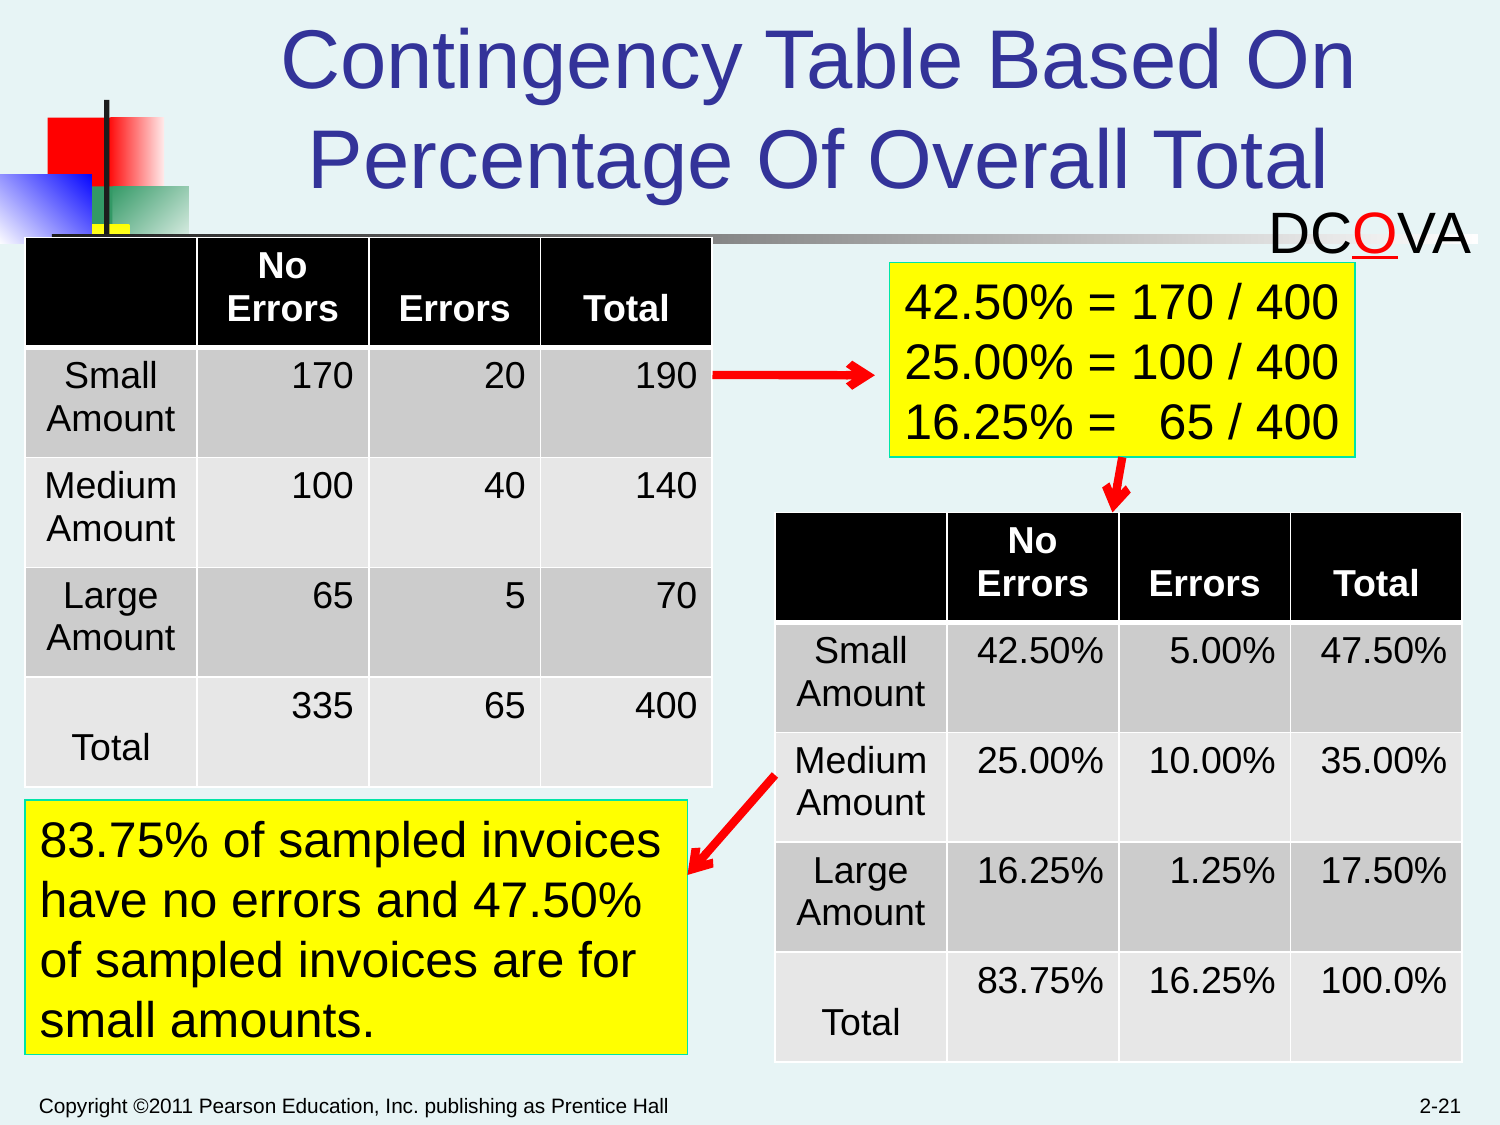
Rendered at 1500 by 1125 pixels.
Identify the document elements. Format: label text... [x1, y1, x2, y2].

slide_number 2-21 [1124, 1071, 1476, 1125]
table_cell Large Amount [26, 568, 196, 676]
table_cell 100 [198, 458, 368, 567]
table_header Total [541, 238, 711, 345]
table_cell 100.0% [1291, 953, 1461, 1061]
table_cell 20 [370, 350, 540, 457]
table_header [776, 513, 946, 620]
table_cell 1.25% [1120, 843, 1290, 951]
table_cell Medium Amount [776, 733, 946, 841]
table_cell 65 [370, 678, 540, 786]
table_header Errors [370, 238, 540, 345]
table_cell 16.25% [1120, 953, 1290, 1061]
table_cell Total [26, 678, 196, 786]
table_cell 35.00% [1291, 733, 1461, 841]
table_cell 10.00% [1120, 733, 1290, 841]
table_header No Errors [948, 513, 1118, 620]
table_cell 5 [370, 568, 540, 676]
table_header No Errors [198, 238, 368, 345]
table_cell 25.00% [948, 733, 1118, 841]
text_box 42.50% = 170 / 400 25.00% = 100 / 400 16.25% = 65 / 400 [889, 262, 1355, 458]
table_header Errors [1120, 513, 1290, 620]
table_cell Small Amount [776, 625, 946, 732]
table_cell 83.75% [948, 953, 1118, 1061]
title Contingency Table Based On Percentage Of Overall Total [137, 49, 1500, 213]
table_cell 47.50% [1291, 625, 1461, 732]
text_box 83.75% of sampled invoices have no errors and 47.50% of sampled invoices are for small amounts. [24, 799, 688, 1055]
table_cell 140 [541, 458, 711, 567]
table_cell 190 [541, 350, 711, 457]
footer Copyright ©2011 Pearson Education, Inc. publishing as Prentice Hall [24, 1071, 788, 1125]
table_cell 400 [541, 678, 711, 786]
table_cell 40 [370, 458, 540, 567]
table_cell Small Amount [26, 350, 196, 457]
table_cell Total [776, 953, 946, 1061]
table_cell 70 [541, 568, 711, 676]
text_box DCOVA [1253, 187, 1486, 273]
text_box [680, 780, 782, 869]
table_cell 65 [198, 568, 368, 676]
table_cell 335 [198, 678, 368, 786]
table_header Total [1291, 513, 1461, 620]
table_cell 17.50% [1291, 843, 1461, 951]
table_header [26, 238, 196, 345]
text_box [1090, 480, 1145, 492]
table_cell 16.25% [948, 843, 1118, 951]
table_cell Medium Amount [26, 458, 196, 567]
table_cell 42.50% [948, 625, 1118, 732]
table_cell 170 [198, 350, 368, 457]
table_cell Large Amount [776, 843, 946, 951]
table_cell 5.00% [1120, 625, 1290, 732]
